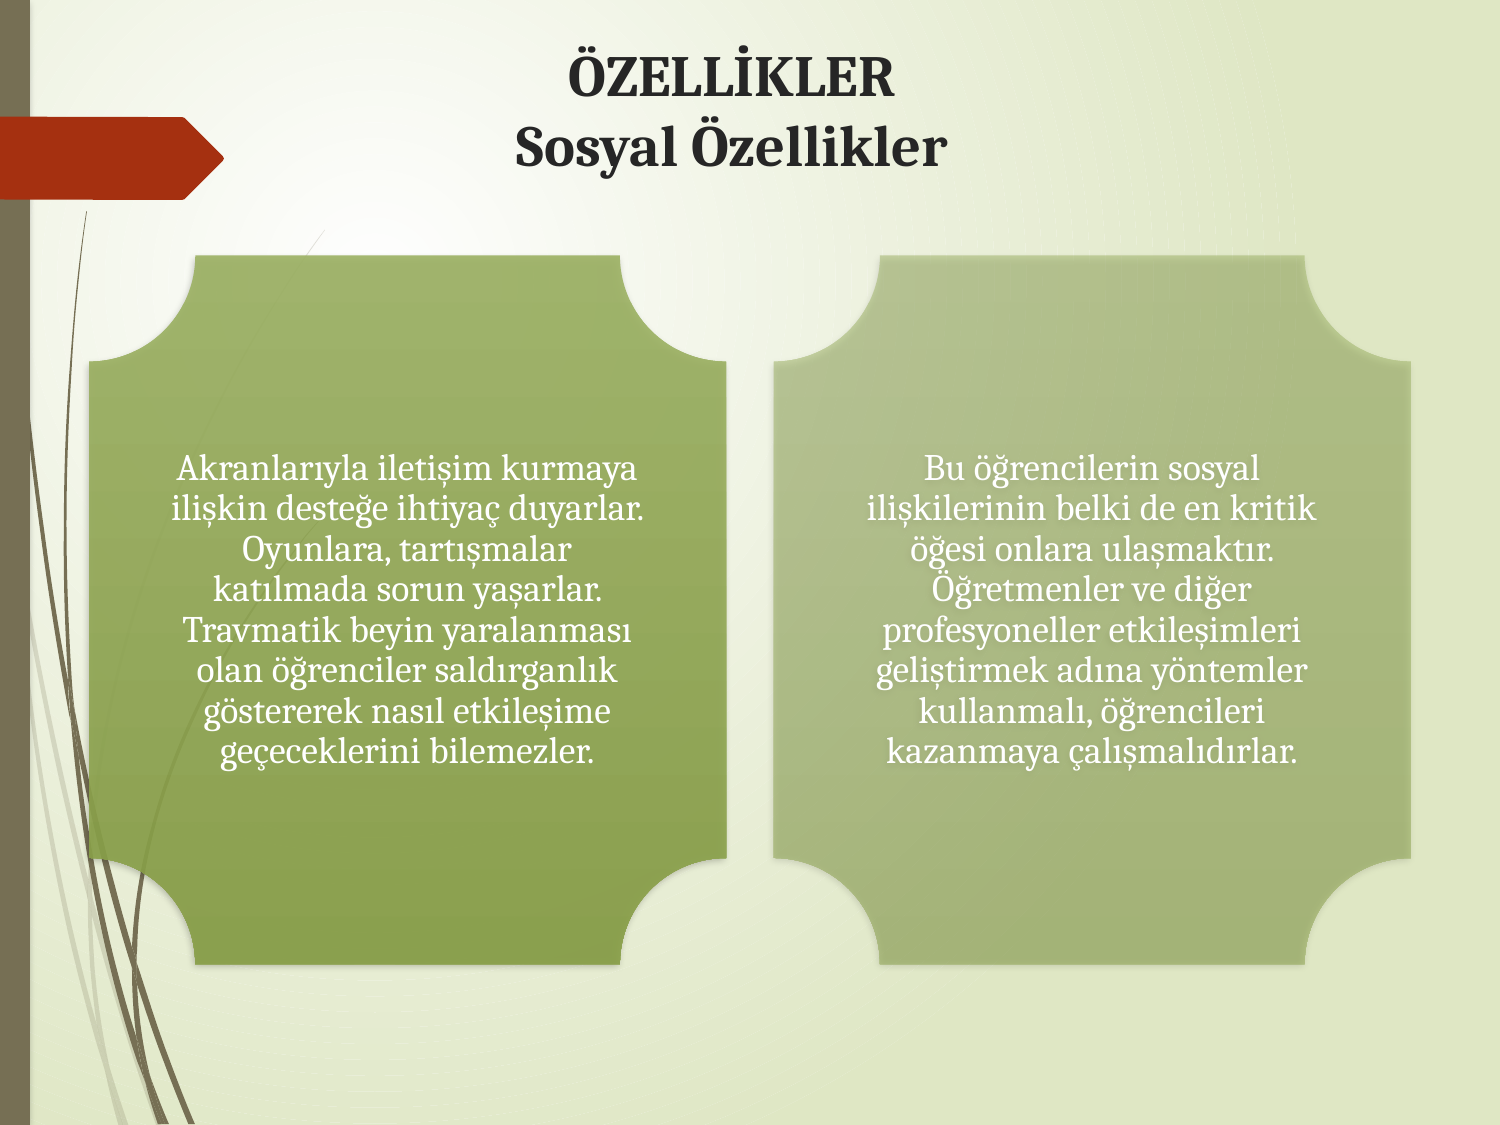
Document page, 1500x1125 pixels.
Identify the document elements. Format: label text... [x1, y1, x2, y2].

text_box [88, 255, 1412, 965]
title ÖZELLİKLER Sosyal Özellikler [64, 30, 1400, 197]
